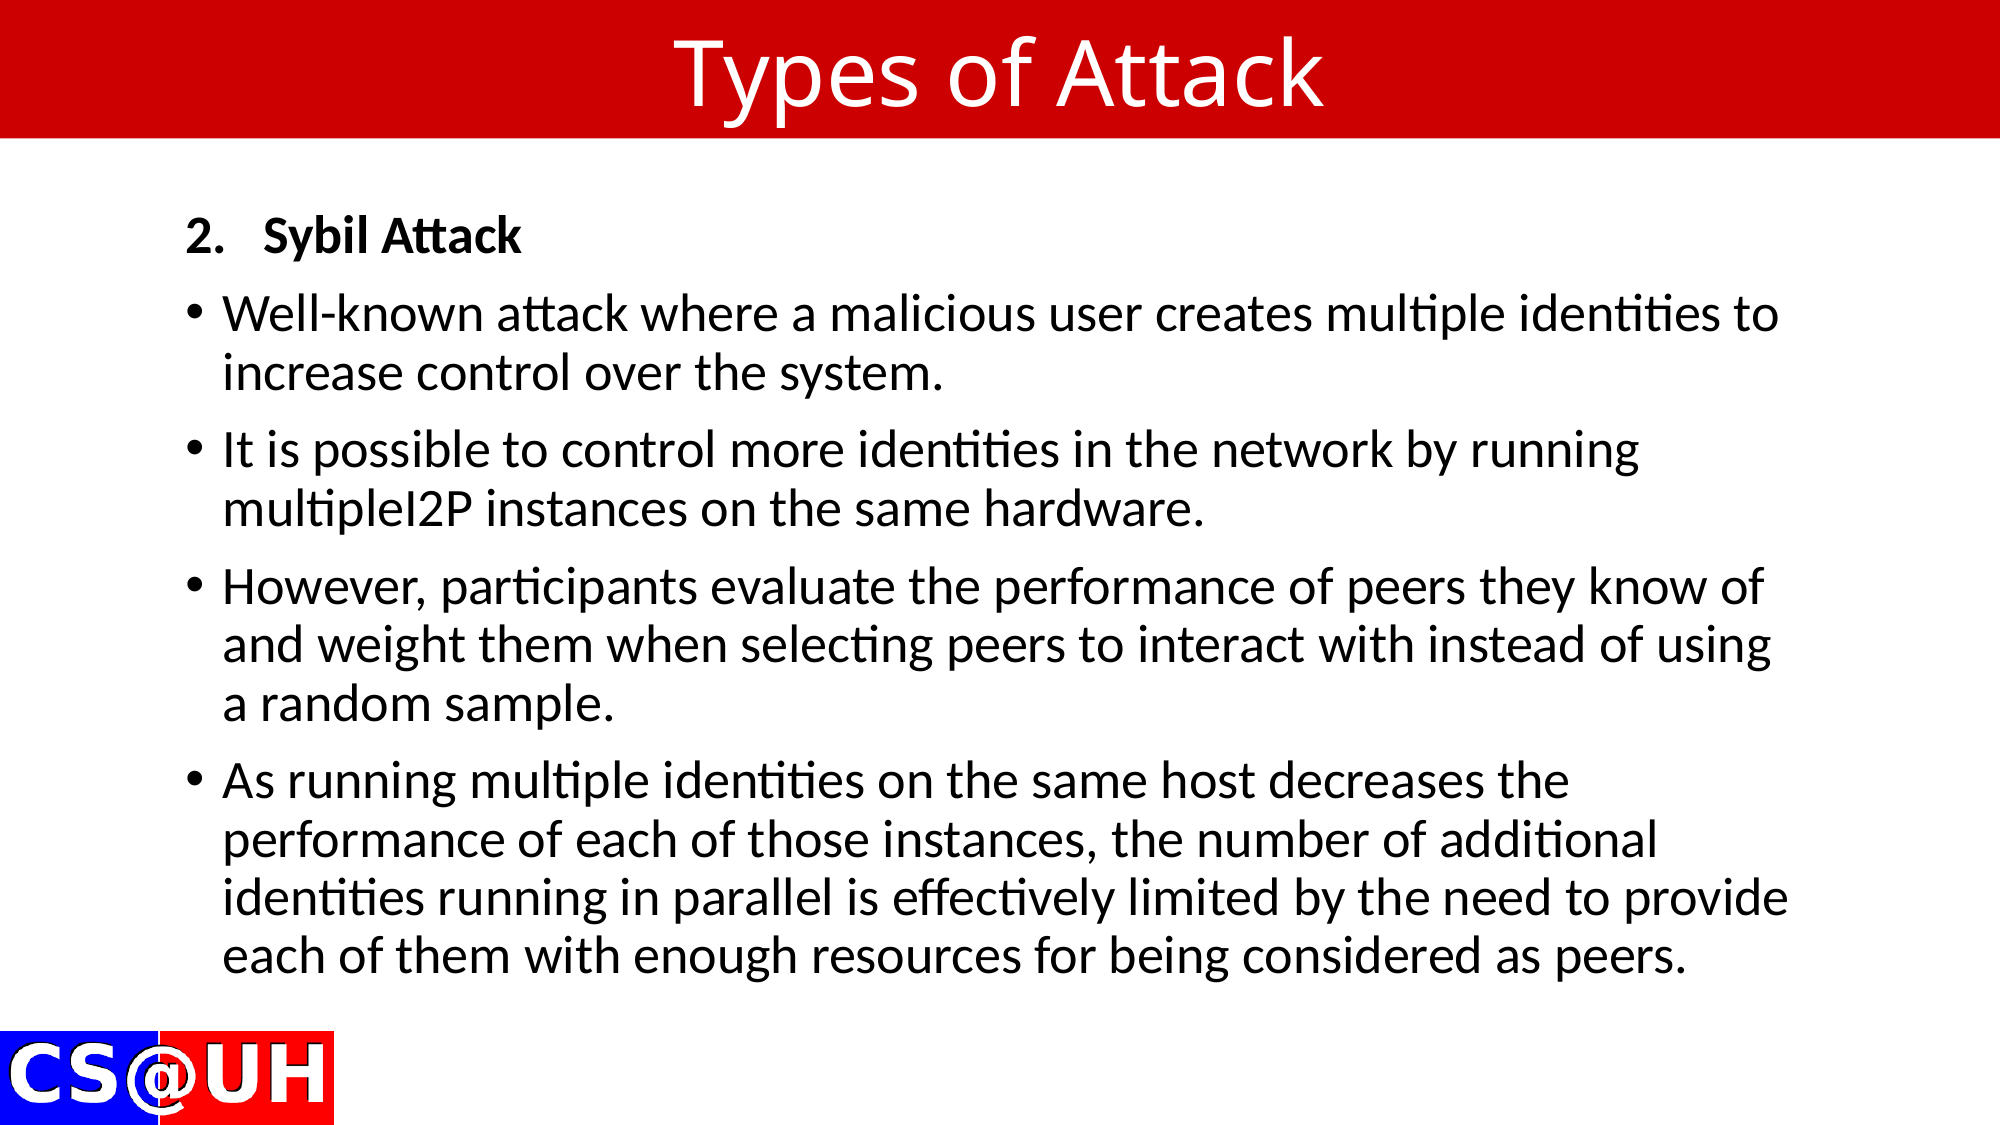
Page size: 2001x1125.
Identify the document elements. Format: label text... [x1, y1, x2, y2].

picture [0, 1031, 334, 1125]
text_box 2. Sybil Attack Well-known attack where a malicious user creates multiple identities to increase control over the system. It is possible to control more identities in the network by running multipleI2P instances on the same hardware. However, participants evaluate the performance of peers they know of and weight them when selecting peers to interact with instead of using a random sample. As running multiple identities on the same host decreases the performance of each of those instances, the number of additional identities running in parallel is effectively limited by the need to provide each of them with enough resources for being considered as peers. [170, 199, 1808, 1046]
text_box Types of Attack [0, 0, 2000, 139]
